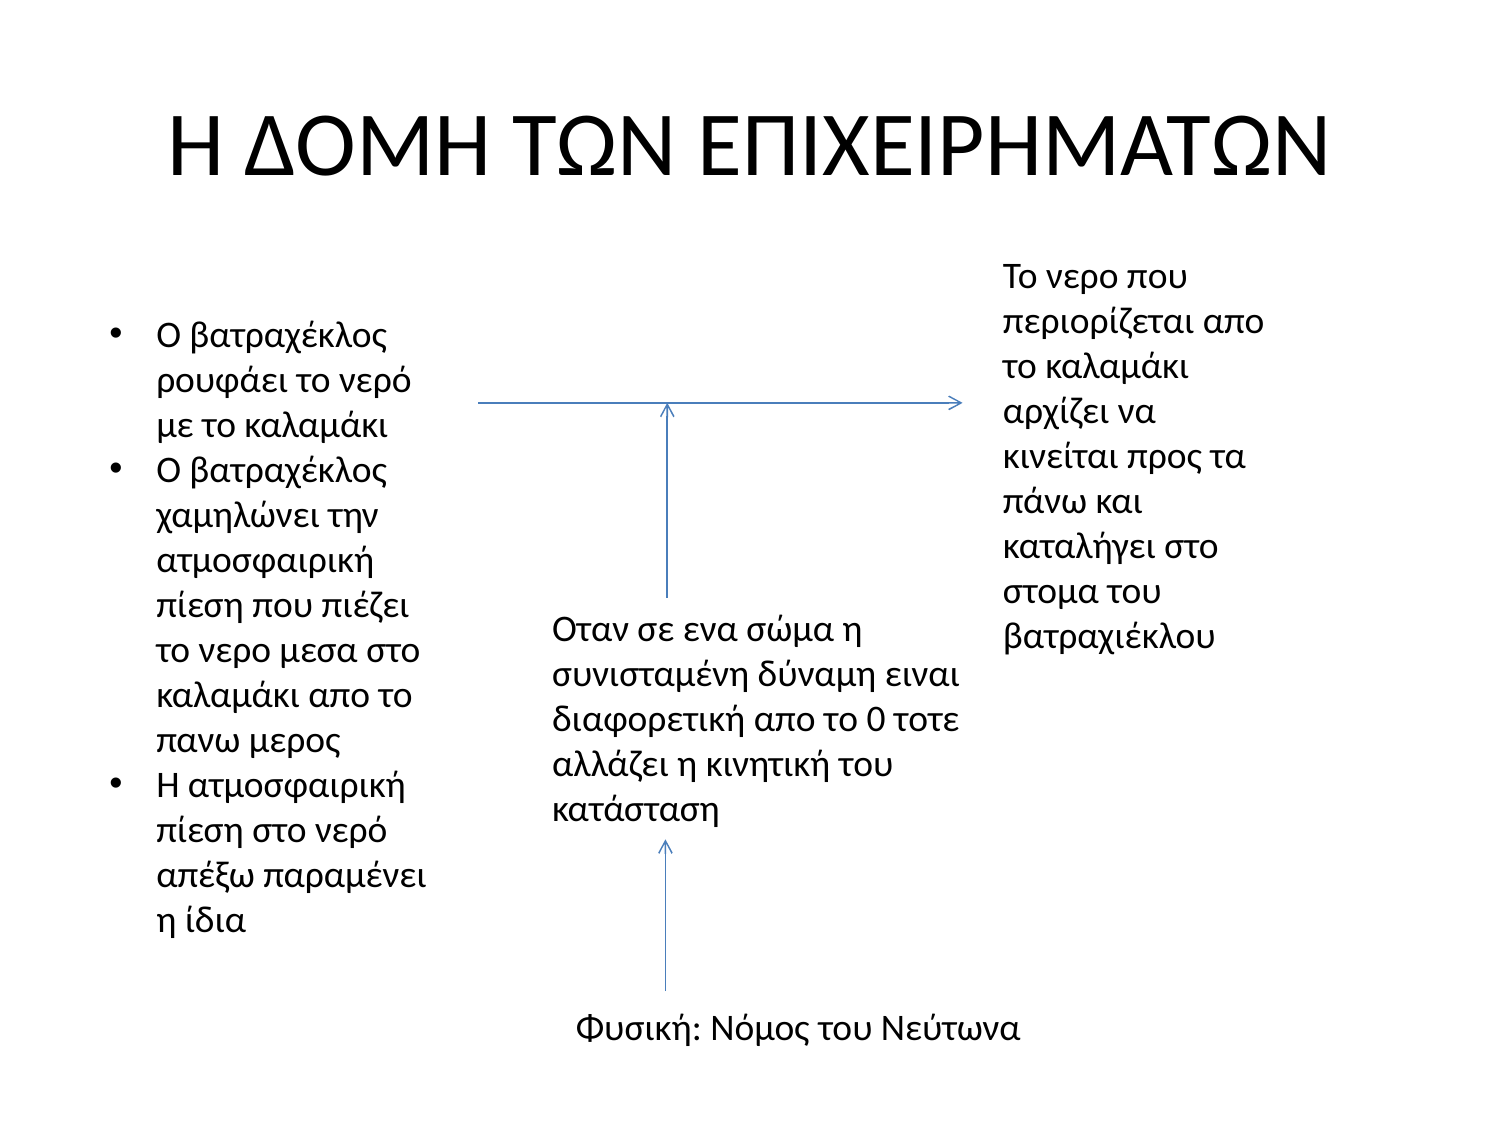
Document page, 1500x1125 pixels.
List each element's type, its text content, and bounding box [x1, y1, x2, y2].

text_box Οταν σε ενα σώμα η συνισταμένη δύναμη ειναι διαφορετική απο το 0 τοτε αλλάζει η κινητική του κατάσταση [537, 597, 987, 837]
text_box Φυσική: Νόμος του Νεύτωνα [561, 995, 1158, 1056]
text_box Ο βατραχέκλος ρουφάει το νερό με το καλαμάκι Ο βατραχέκλος χαμηλώνει την ατμοσφαιρική πίεση που πιέζει το νερο μεσα στο καλαμάκι απο το πανω μερος Η ατμοσφαιρική πίεση στο νερό απέξω παραμένει η ίδια [94, 302, 461, 948]
text_box Το νερο που περιορίζεται απο το καλαμάκι αρχίζει να κινείται προς τα πάνω και καταλήγει στο στομα του βατραχιέκλου [988, 243, 1284, 664]
title Η ΔΟΜΗ ΤΩΝ ΕΠΙΧΕΙΡΗΜΑΤΩΝ [75, 45, 1425, 233]
